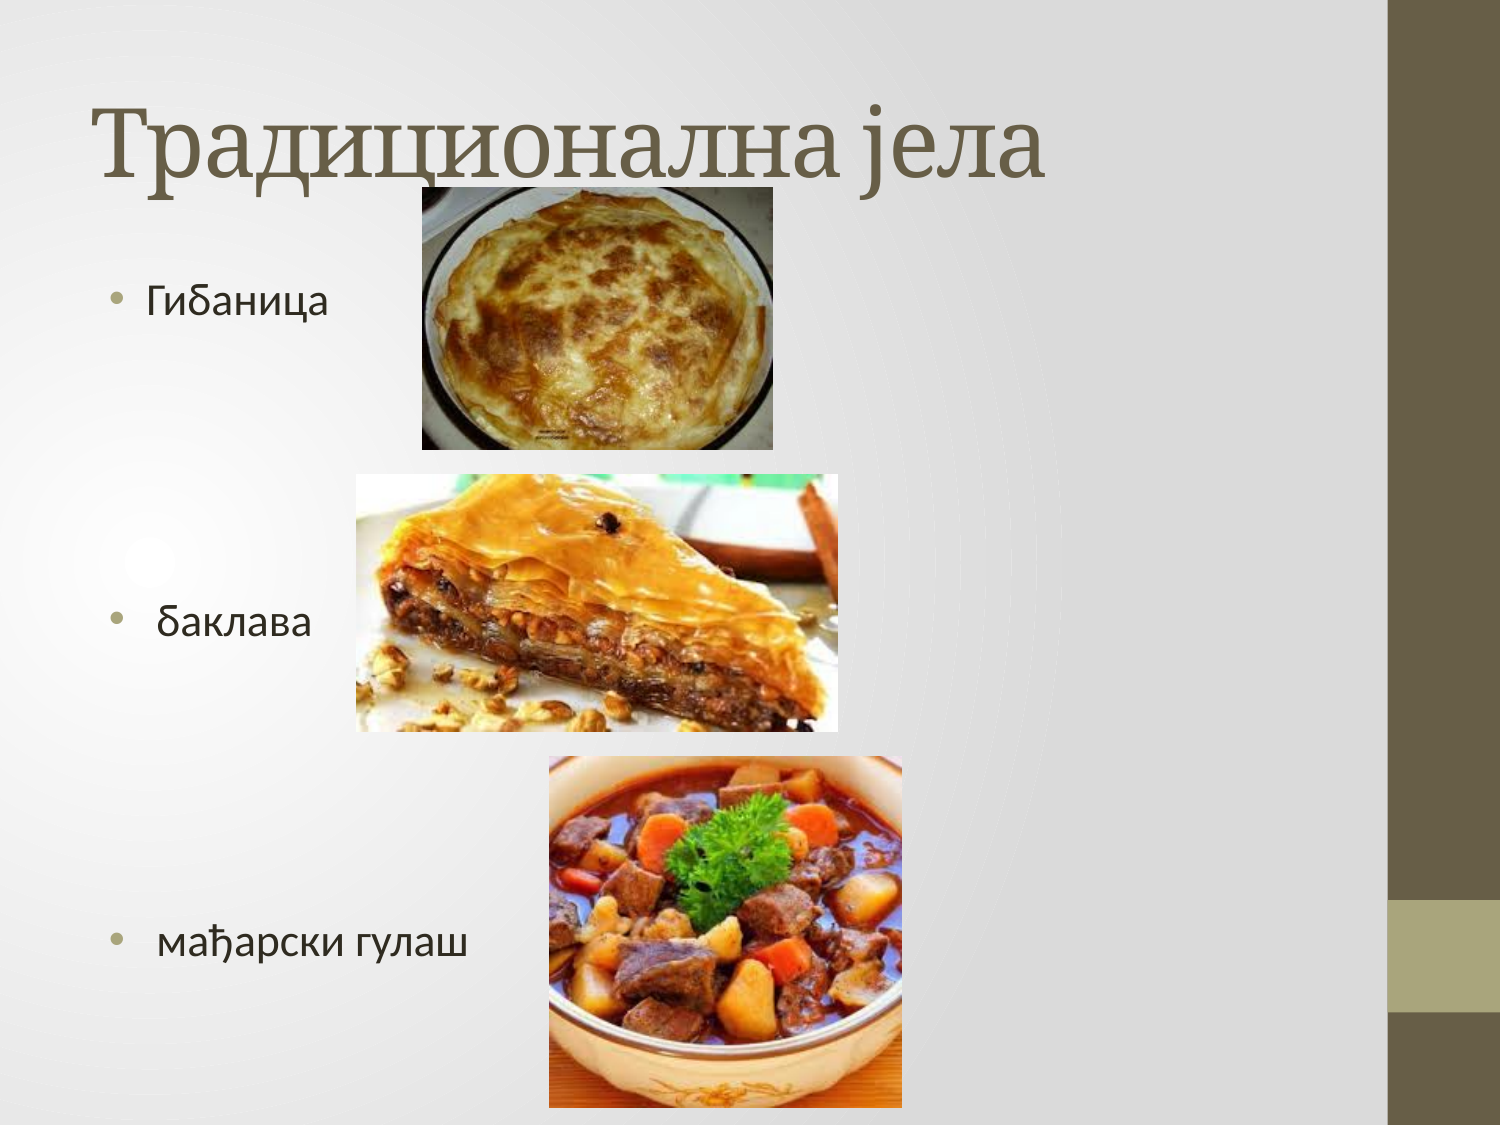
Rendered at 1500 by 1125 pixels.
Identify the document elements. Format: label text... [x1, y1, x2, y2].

picture [421, 186, 773, 451]
list Гибаница баклава мађарски гулаш [75, 262, 1325, 1050]
picture [356, 474, 839, 732]
title Традиционална јела [75, 45, 1325, 233]
picture [549, 756, 903, 1109]
